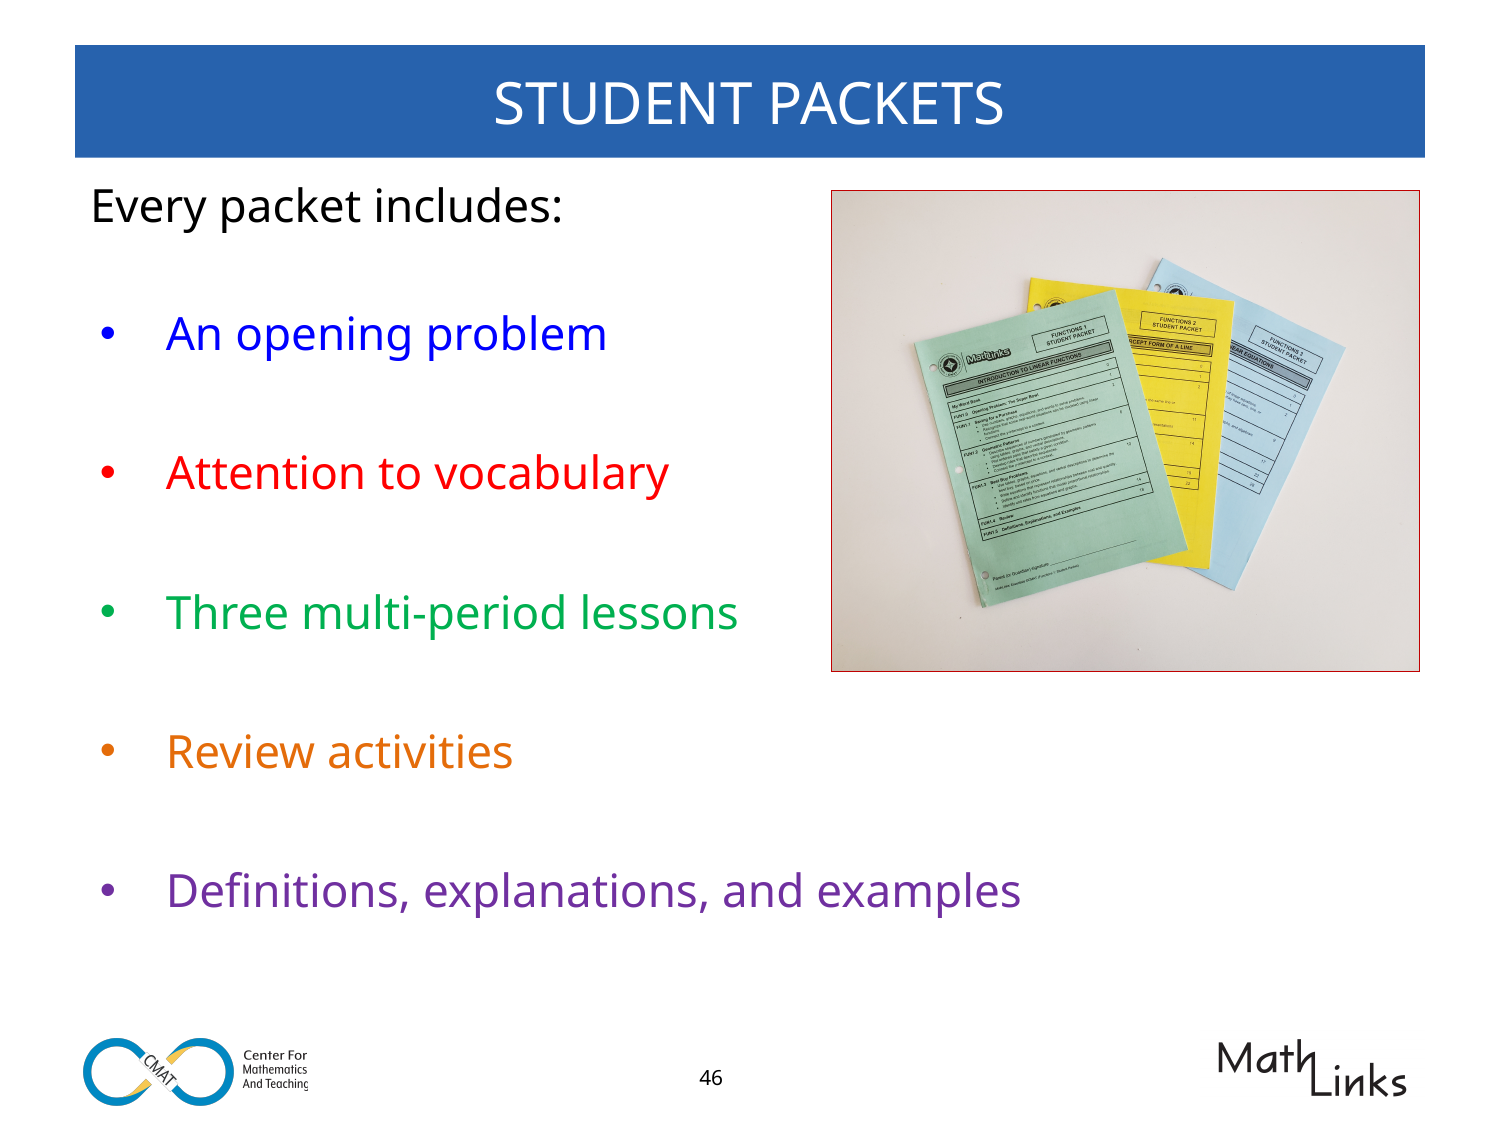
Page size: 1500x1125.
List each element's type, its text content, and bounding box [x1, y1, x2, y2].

picture [1200, 1030, 1425, 1106]
picture [831, 190, 1420, 672]
title STUDENT PACKETS [75, 45, 1425, 158]
list Every packet includes: An opening problem Attention to vocabulary Three multi-period lessons Review activities Definitions, explanations, and examples [75, 169, 1264, 949]
